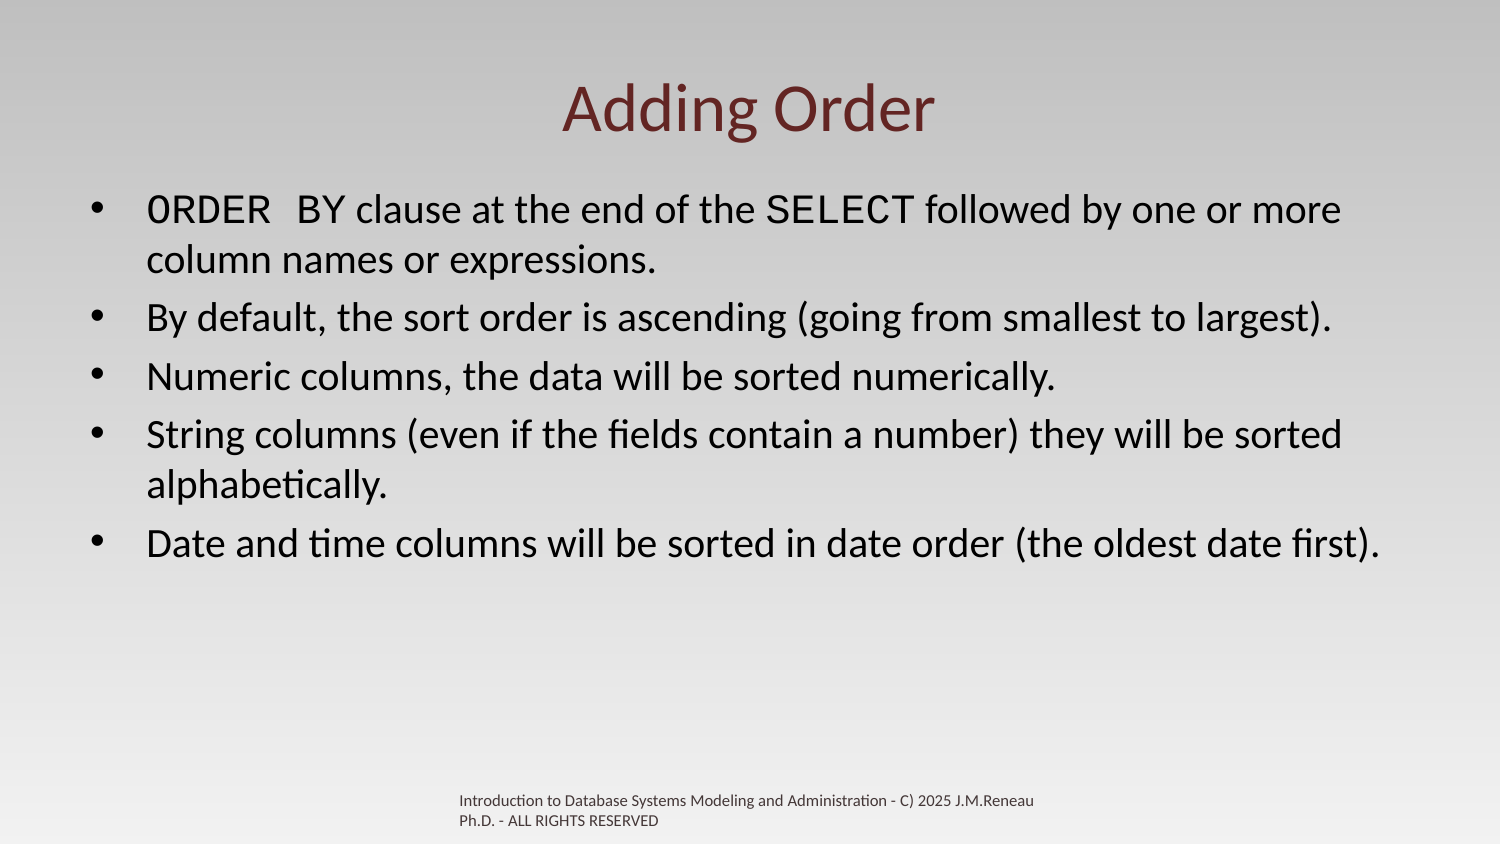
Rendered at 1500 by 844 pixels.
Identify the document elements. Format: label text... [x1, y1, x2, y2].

footer Introduction to Database Systems Modeling and Administration - C) 2025 J.M.Reneau Ph.D. - ALL RIGHTS RESERVED [444, 782, 1055, 827]
title Adding Order [75, 33, 1425, 174]
list ORDER BY clause at the end of the SELECT followed by one or more column names or expressions. By default, the sort order is ascending (going from smallest to largest). Numeric columns, the data will be sorted numerically. String columns (even if the fields contain a number) they will be sorted alphabetically. Date and time columns will be sorted in date order (the oldest date first). [75, 174, 1425, 732]
